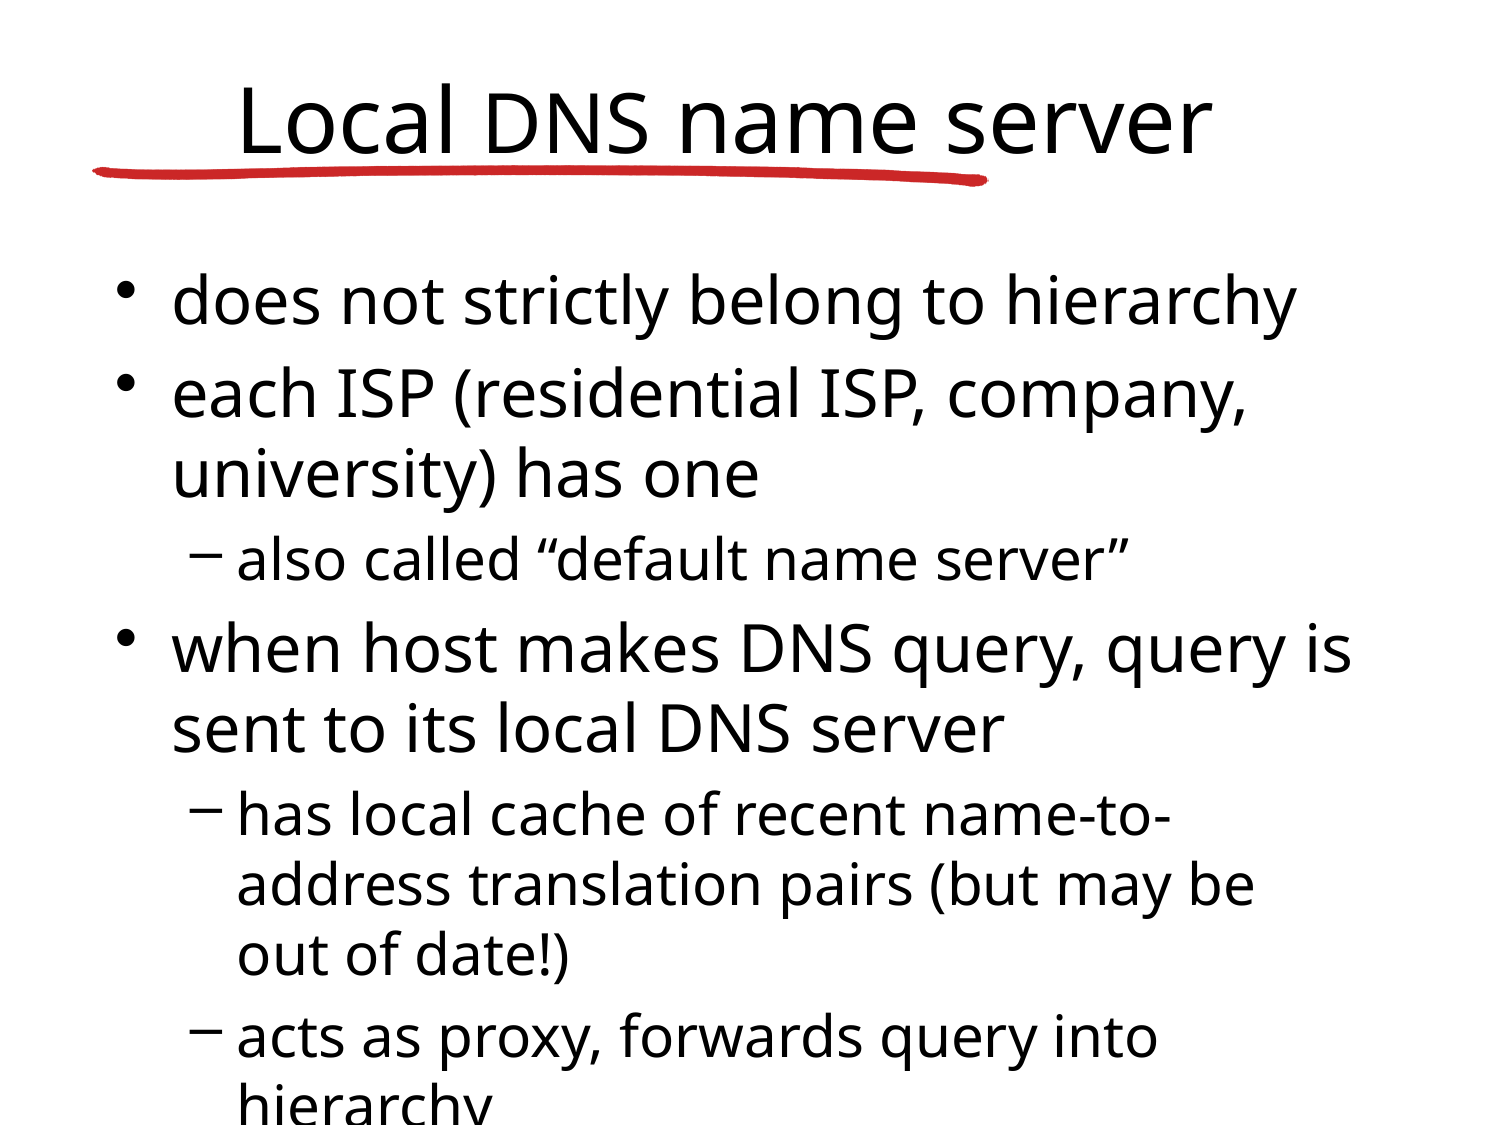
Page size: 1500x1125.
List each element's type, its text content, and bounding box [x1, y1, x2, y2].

list does not strictly belong to hierarchy each ISP (residential ISP, company, university) has one also called “default name server” when host makes DNS query, query is sent to its local DNS server has local cache of recent name-to-address translation pairs (but may be out of date!) acts as proxy, forwards query into hierarchy [99, 249, 1376, 938]
title Local DNS name server [87, 38, 1363, 197]
picture [87, 158, 999, 193]
